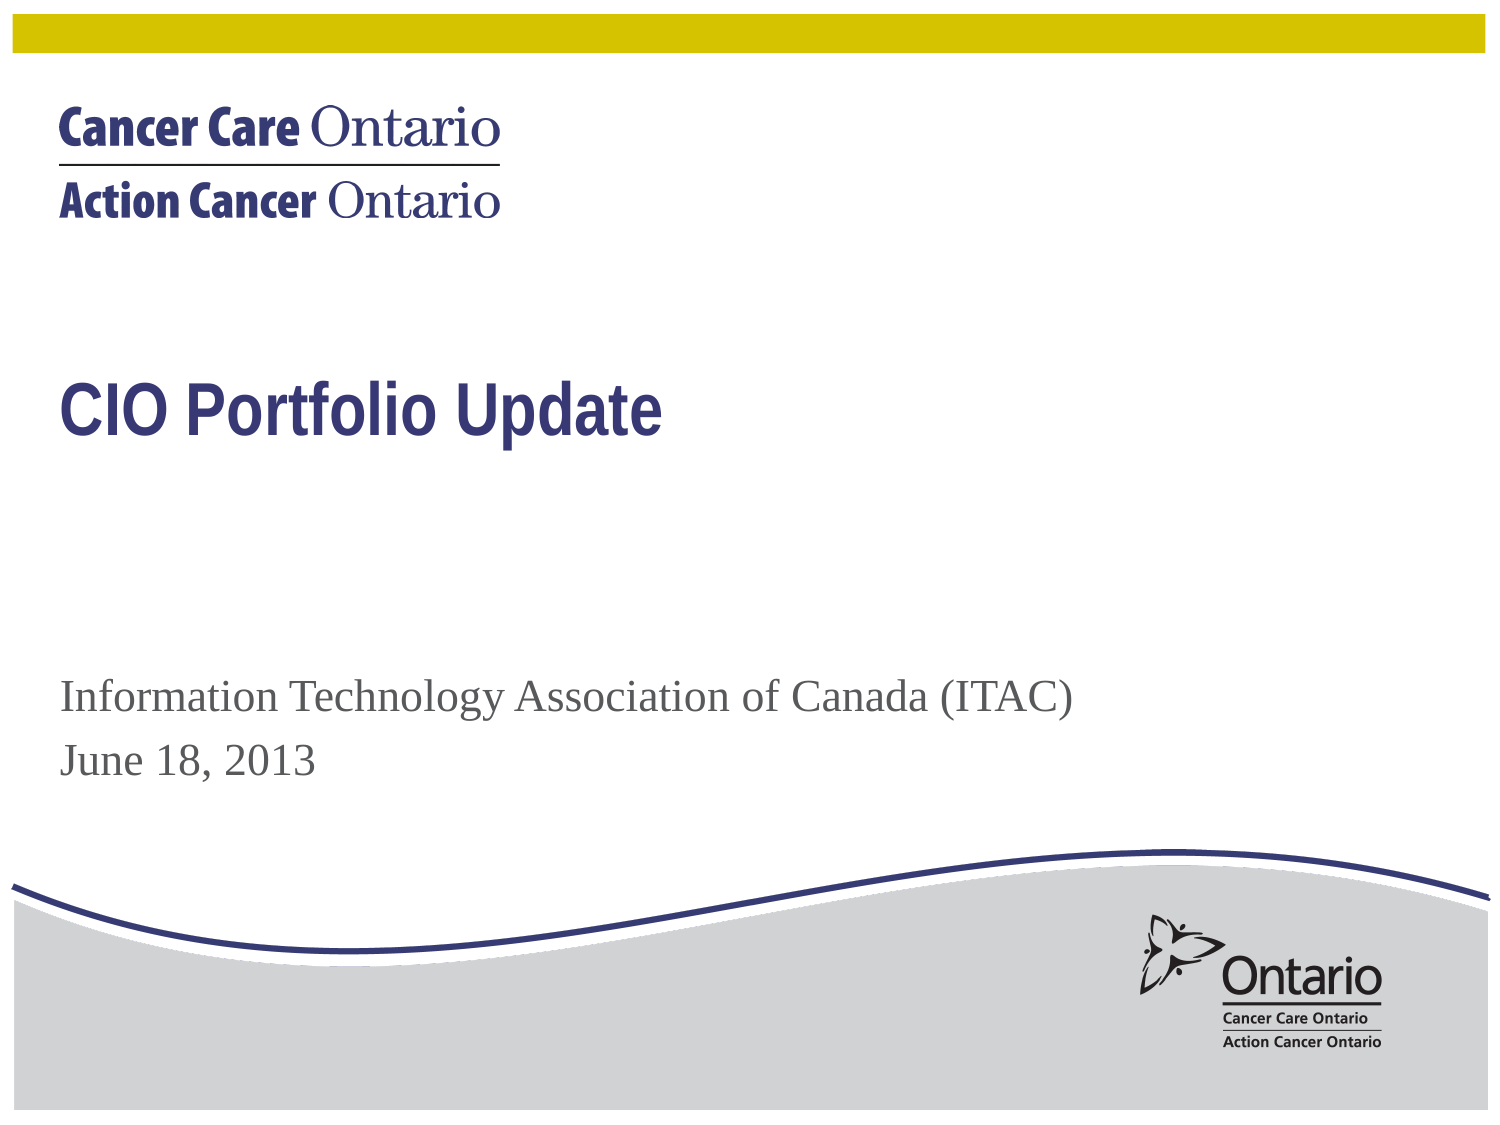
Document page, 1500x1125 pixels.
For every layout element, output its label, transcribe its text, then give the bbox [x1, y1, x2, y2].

title CIO Portfolio Update [59, 360, 1393, 602]
picture [11, 849, 1491, 1110]
picture [59, 105, 500, 218]
subtitle Information Technology Association of Canada (ITAC) June 18, 2013 [59, 665, 1394, 813]
